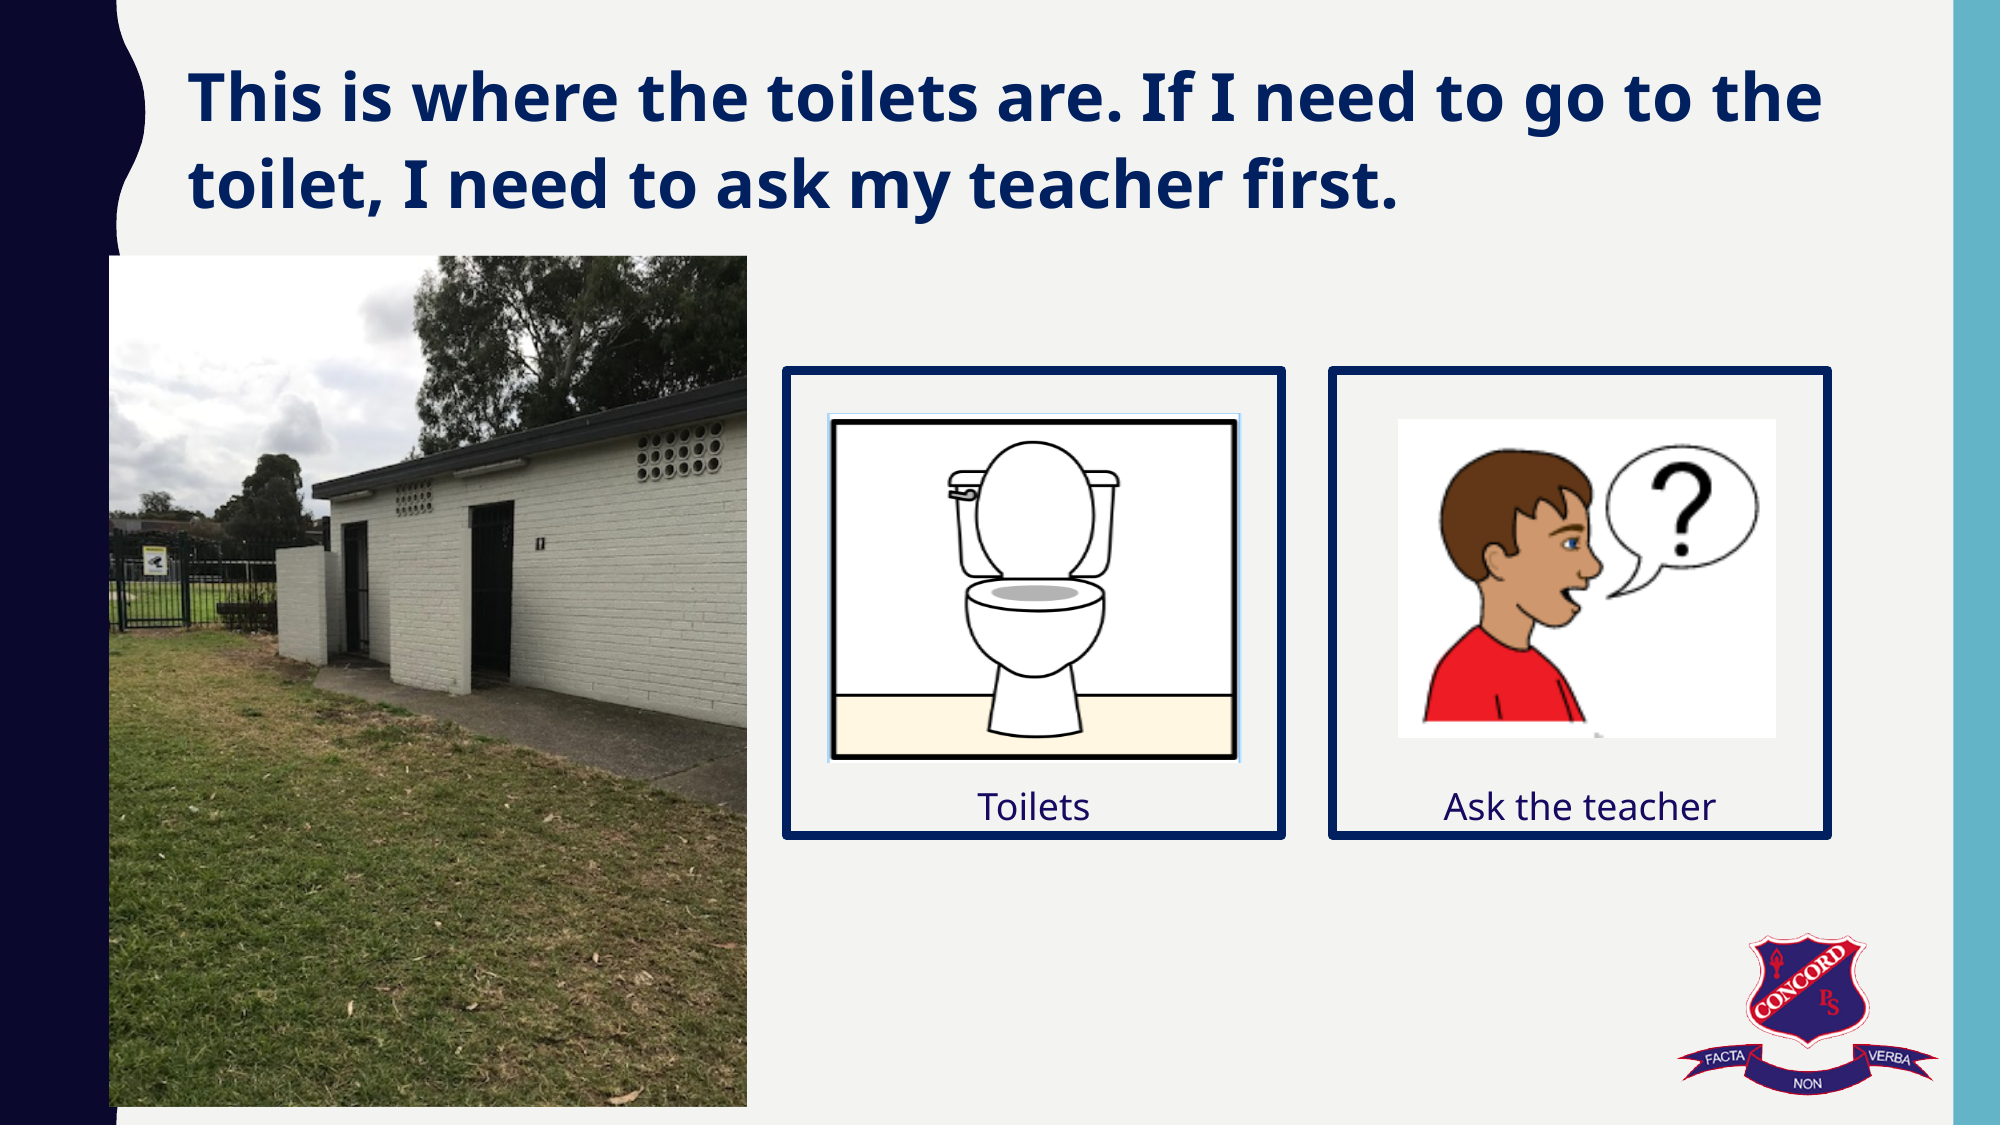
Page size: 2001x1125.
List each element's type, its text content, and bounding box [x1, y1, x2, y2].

text_box Toilets [853, 370, 1282, 836]
list This is where the toilets are. If I need to go to the toilet, I need to ask my teacher first. [172, 38, 1874, 387]
picture [2, 256, 1242, 1106]
picture [1671, 917, 1944, 1108]
text_box Ask the teacher [1332, 370, 1828, 836]
picture [1398, 419, 1776, 738]
